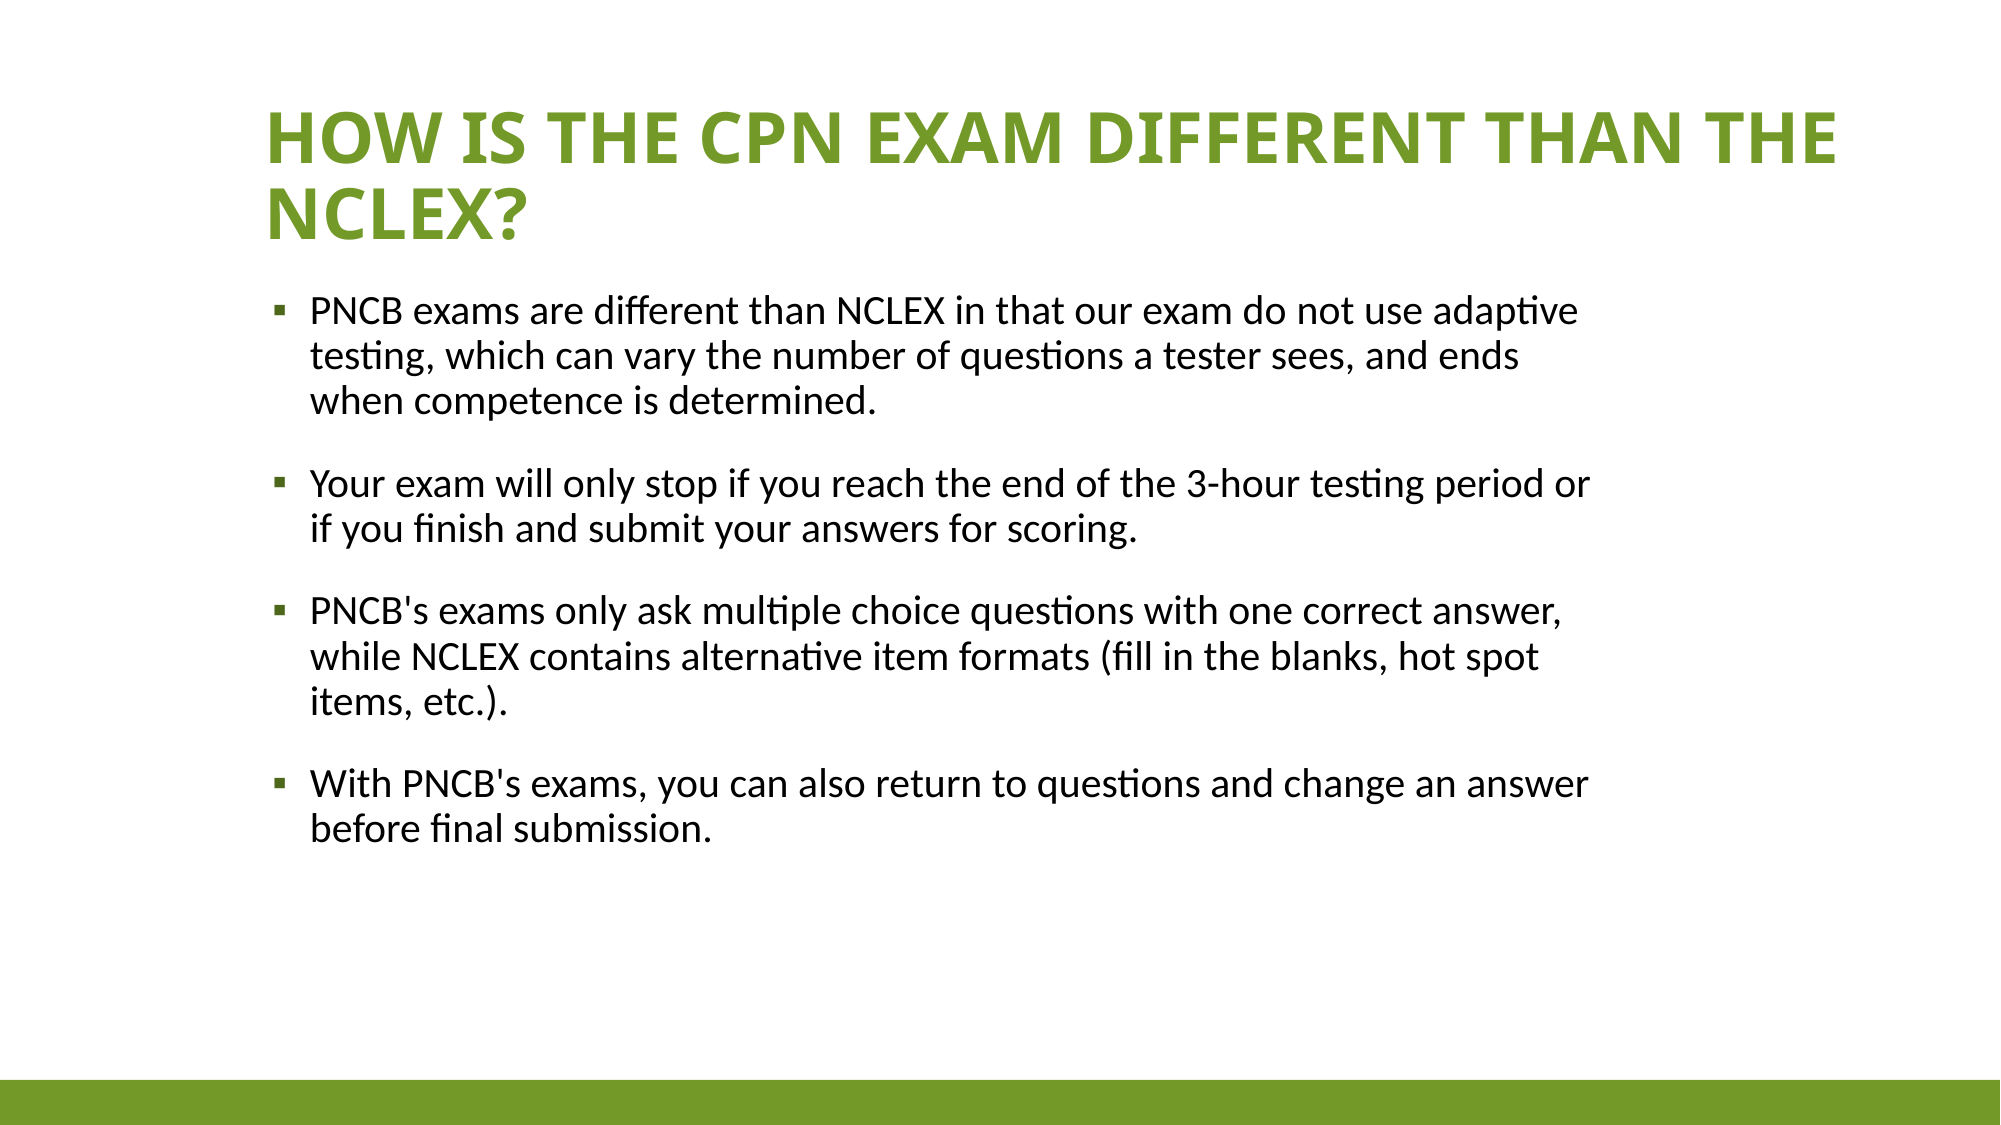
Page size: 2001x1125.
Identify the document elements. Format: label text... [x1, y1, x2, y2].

title How is the CPN EXAM different than the NCLEX? [249, 75, 1869, 263]
list PNCB exams are different than NCLEX in that our exam do not use adaptive testing, which can vary the number of questions a tester sees, and ends when competence is determined. Your exam will only stop if you reach the end of the 3-hour testing period or if you finish and submit your answers for scoring. PNCB's exams only ask multiple choice questions with one correct answer, while NCLEX contains alternative item formats (fill in the blanks, hot spot items, etc.). With PNCB's exams, you can also return to questions and change an answer before final submission. [249, 281, 1615, 1013]
